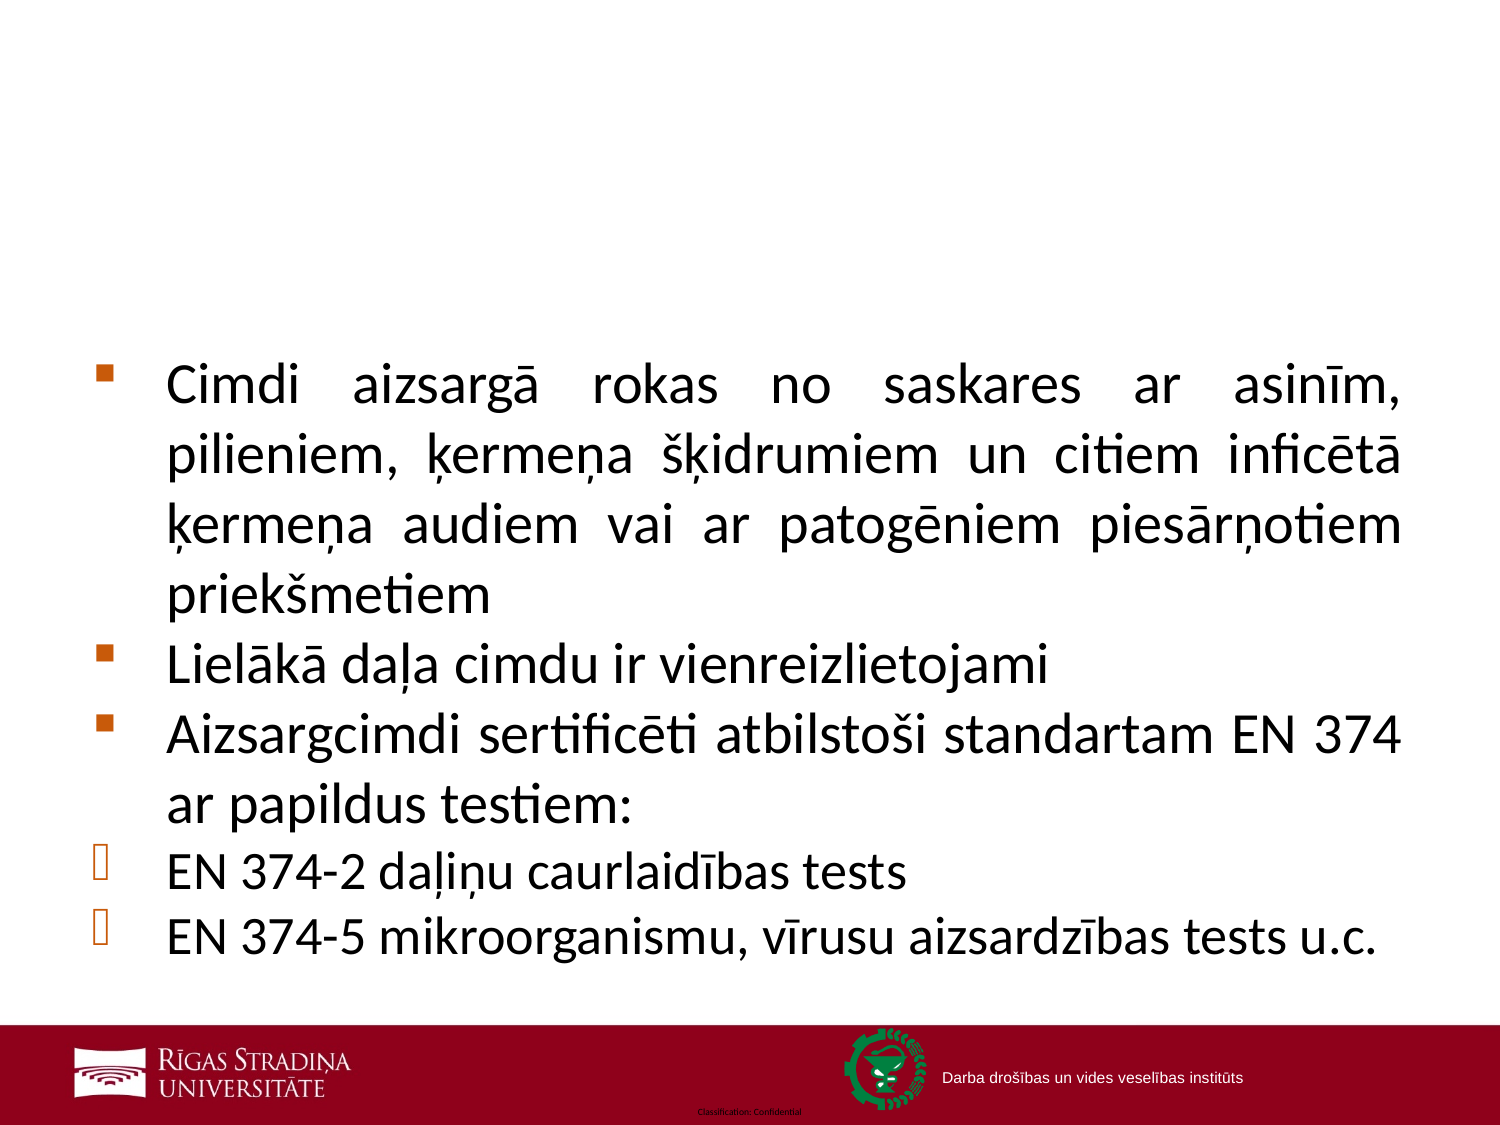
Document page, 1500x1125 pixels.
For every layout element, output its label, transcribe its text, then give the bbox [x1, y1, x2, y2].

list Cimdi aizsargā rokas no saskares ar asinīm, pilieniem, ķermeņa šķidrumiem un citiem inficētā ķermeņa audiem vai ar patogēniem piesārņotiem priekšmetiem Lielākā daļa cimdu ir vienreizlietojami Aizsargcimdi sertificēti atbilstoši standartam EN 374 ar papildus testiem: EN 374-2 daļiņu caurlaidības tests EN 374-5 mikroorganismu, vīrusu aizsardzības tests u.c. [76, 338, 1418, 1008]
picture [0, 0, 1500, 1125]
